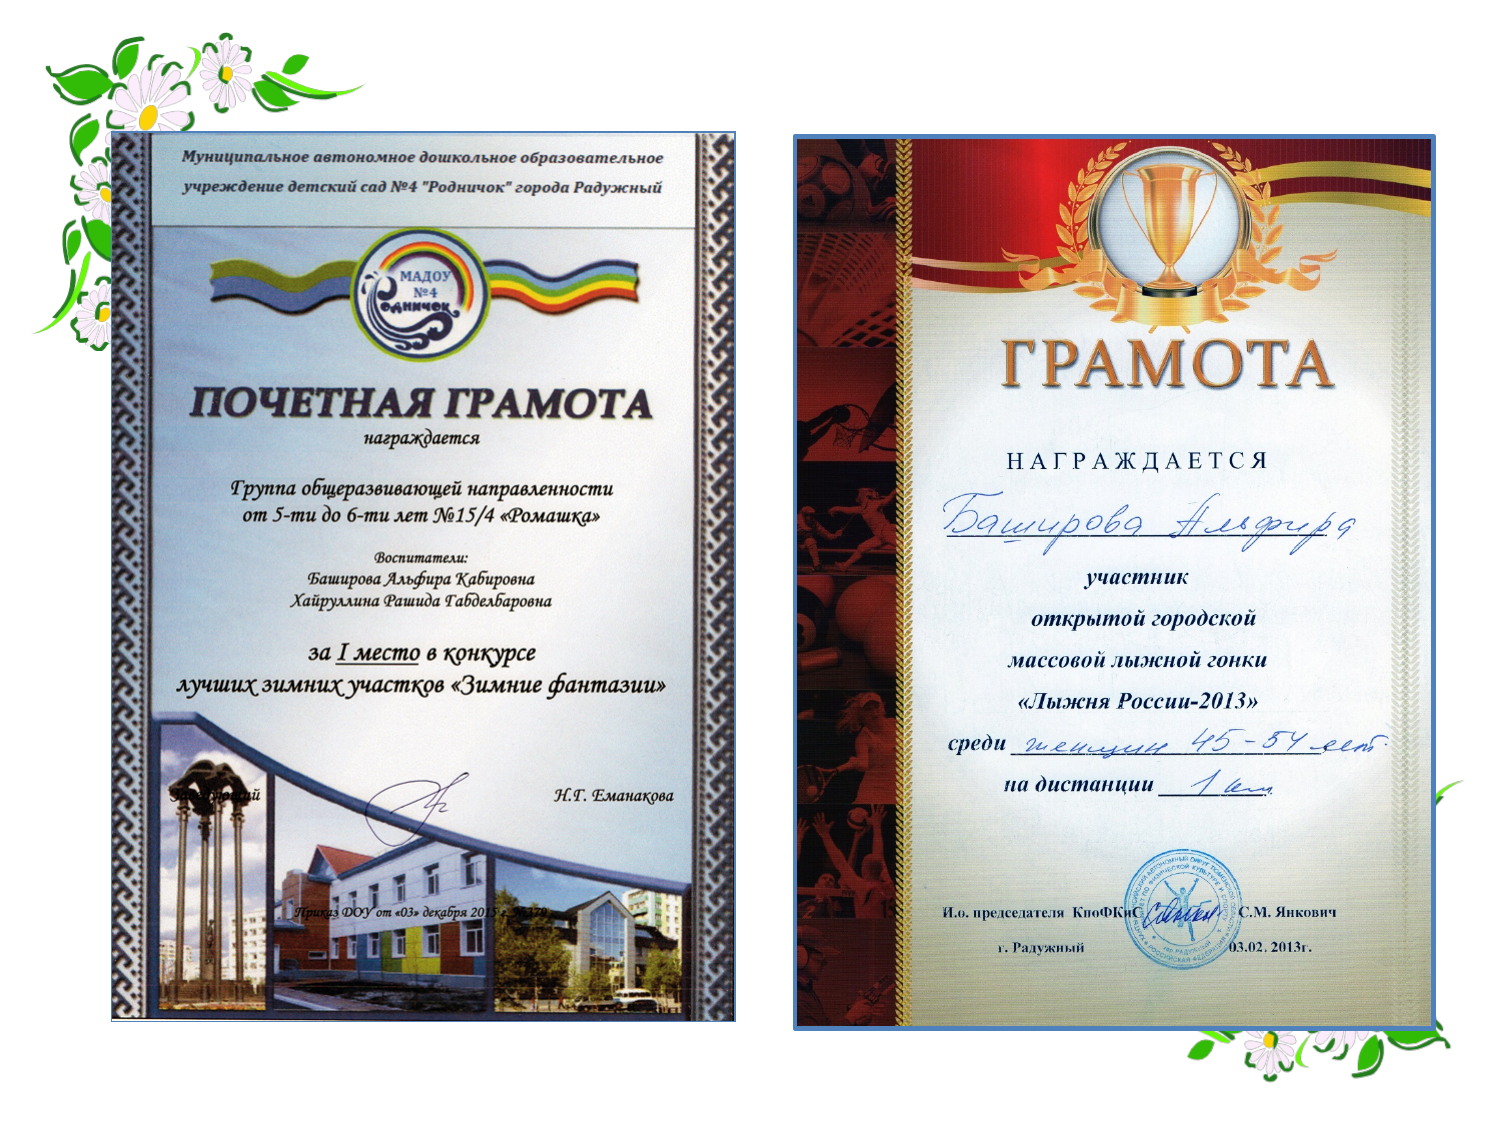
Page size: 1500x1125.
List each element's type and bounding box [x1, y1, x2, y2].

picture [29, 30, 735, 1022]
picture [796, 138, 1467, 1084]
